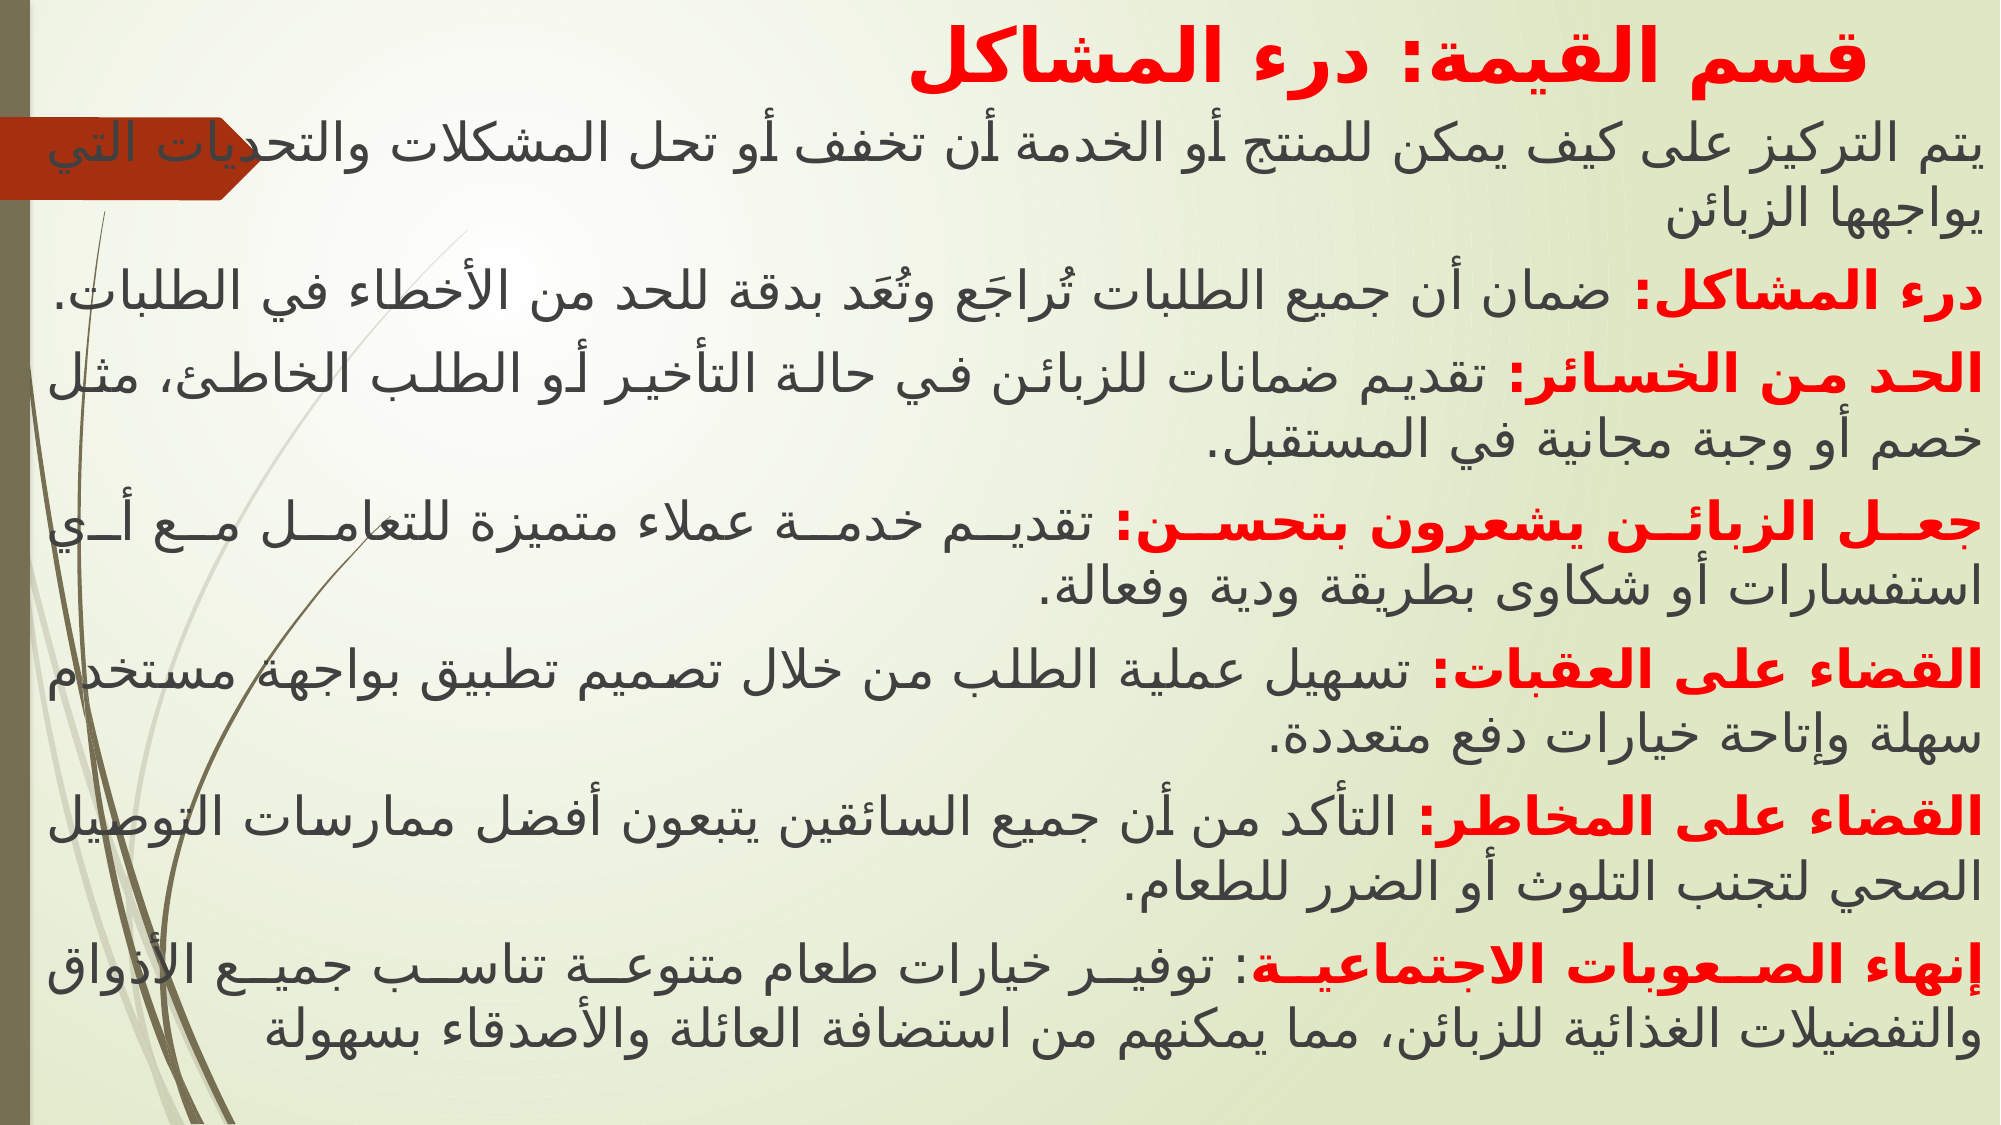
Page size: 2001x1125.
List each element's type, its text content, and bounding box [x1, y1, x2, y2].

title قسم القيمة: درء المشاكل [425, 0, 1888, 100]
list يتم التركيز على كيف يمكن للمنتج أو الخدمة أن تخفف أو تحل المشكلات والتحديات التي يواجهها الزبائن درء المشاكل: ضمان أن جميع الطلبات تُراجَع وتُعَد بدقة للحد من الأخطاء في الطلبات. الحد من الخسائر: تقديم ضمانات للزبائن في حالة التأخير أو الطلب الخاطئ، مثل خصم أو وجبة مجانية في المستقبل. جعل الزبائن يشعرون بتحسن: تقديم خدمة عملاء متميزة للتعامل مع أي استفسارات أو شكاوى بطريقة ودية وفعالة. القضاء على العقبات: تسهيل عملية الطلب من خلال تصميم تطبيق بواجهة مستخدم سهلة وإتاحة خيارات دفع متعددة. القضاء على المخاطر: التأكد من أن جميع السائقين يتبعون أفضل ممارسات التوصيل الصحي لتجنب التلوث أو الضرر للطعام. إنهاء الصعوبات الاجتماعية: توفير خيارات طعام متنوعة تناسب جميع الأذواق والتفضيلات الغذائية للزبائن، مما يمكنهم من استضافة العائلة والأصدقاء بسهولة [31, 100, 2000, 1125]
